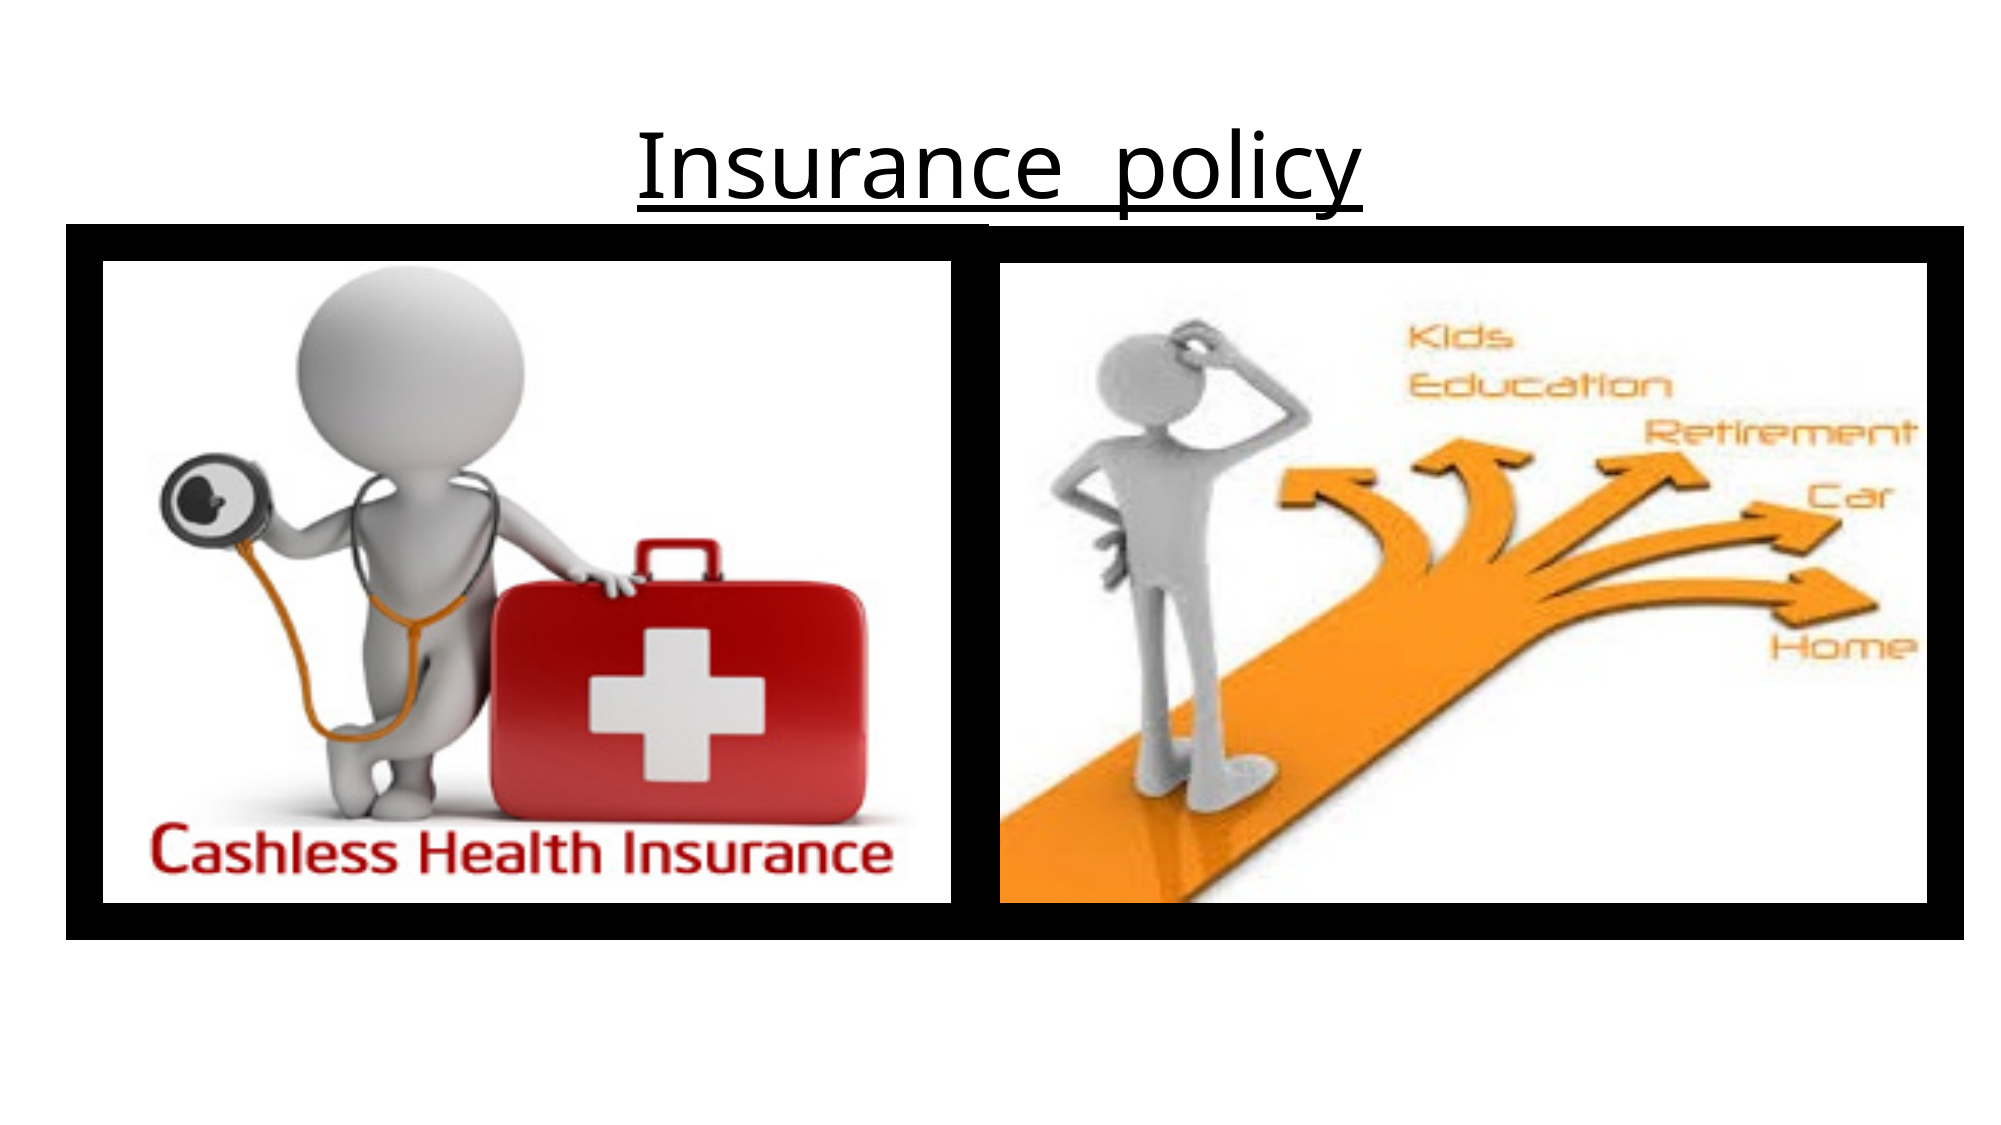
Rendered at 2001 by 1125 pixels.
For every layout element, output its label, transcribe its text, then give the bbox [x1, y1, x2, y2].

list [102, 261, 952, 903]
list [999, 263, 1927, 903]
title Insurance policy [137, 59, 1863, 226]
